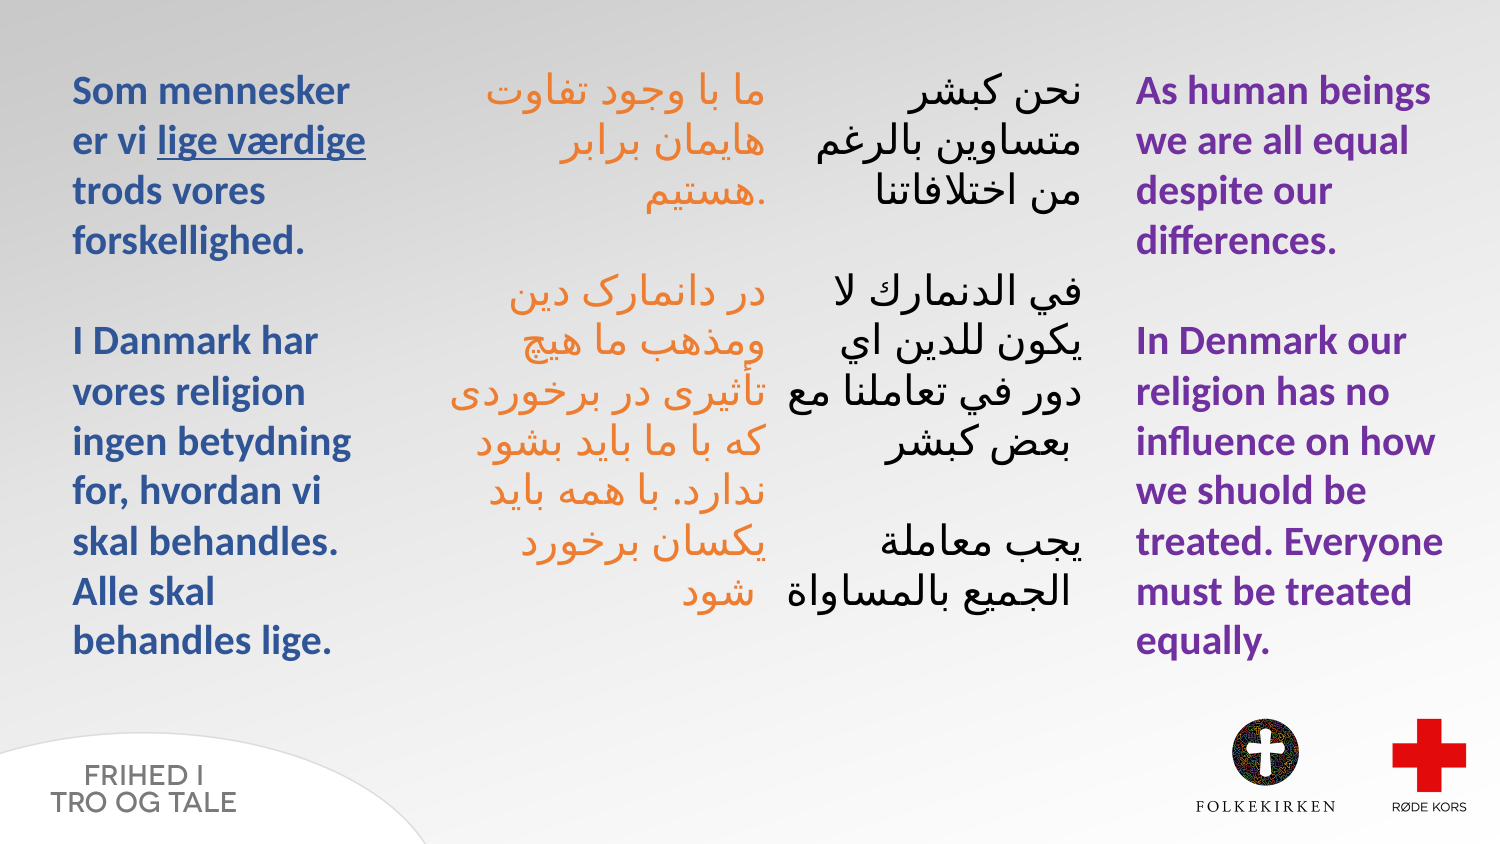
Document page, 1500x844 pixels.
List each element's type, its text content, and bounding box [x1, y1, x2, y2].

text_box As human beings we are all equal despite our differences. In Denmark our religion has no influence on how we shuold be treated. Everyone must be treated equally. [1121, 55, 1463, 671]
text_box Som mennesker er vi lige værdige trods vores forskellighed. I Danmark har vores religion ingen betydning for, hvordan vi skal behandles. Alle skal behandles lige. [57, 55, 400, 671]
text_box نحن كبشر متساوين بالرغم من اختلافاتنا في الدنمارك لا يكون للدين اي دور في تعاملنا مع بعض كبشر يجب معاملة الجميع بالمساواة [782, 55, 1099, 671]
picture [0, 0, 1500, 844]
text_box ما با وجود تفاوت هایمان برابر هستیم. در دانمارک دین ومذهب ما هیچ تأثیری در برخوردی که با ما باید بشود ندارد. با همه باید یکسان برخورد شود [422, 55, 782, 671]
